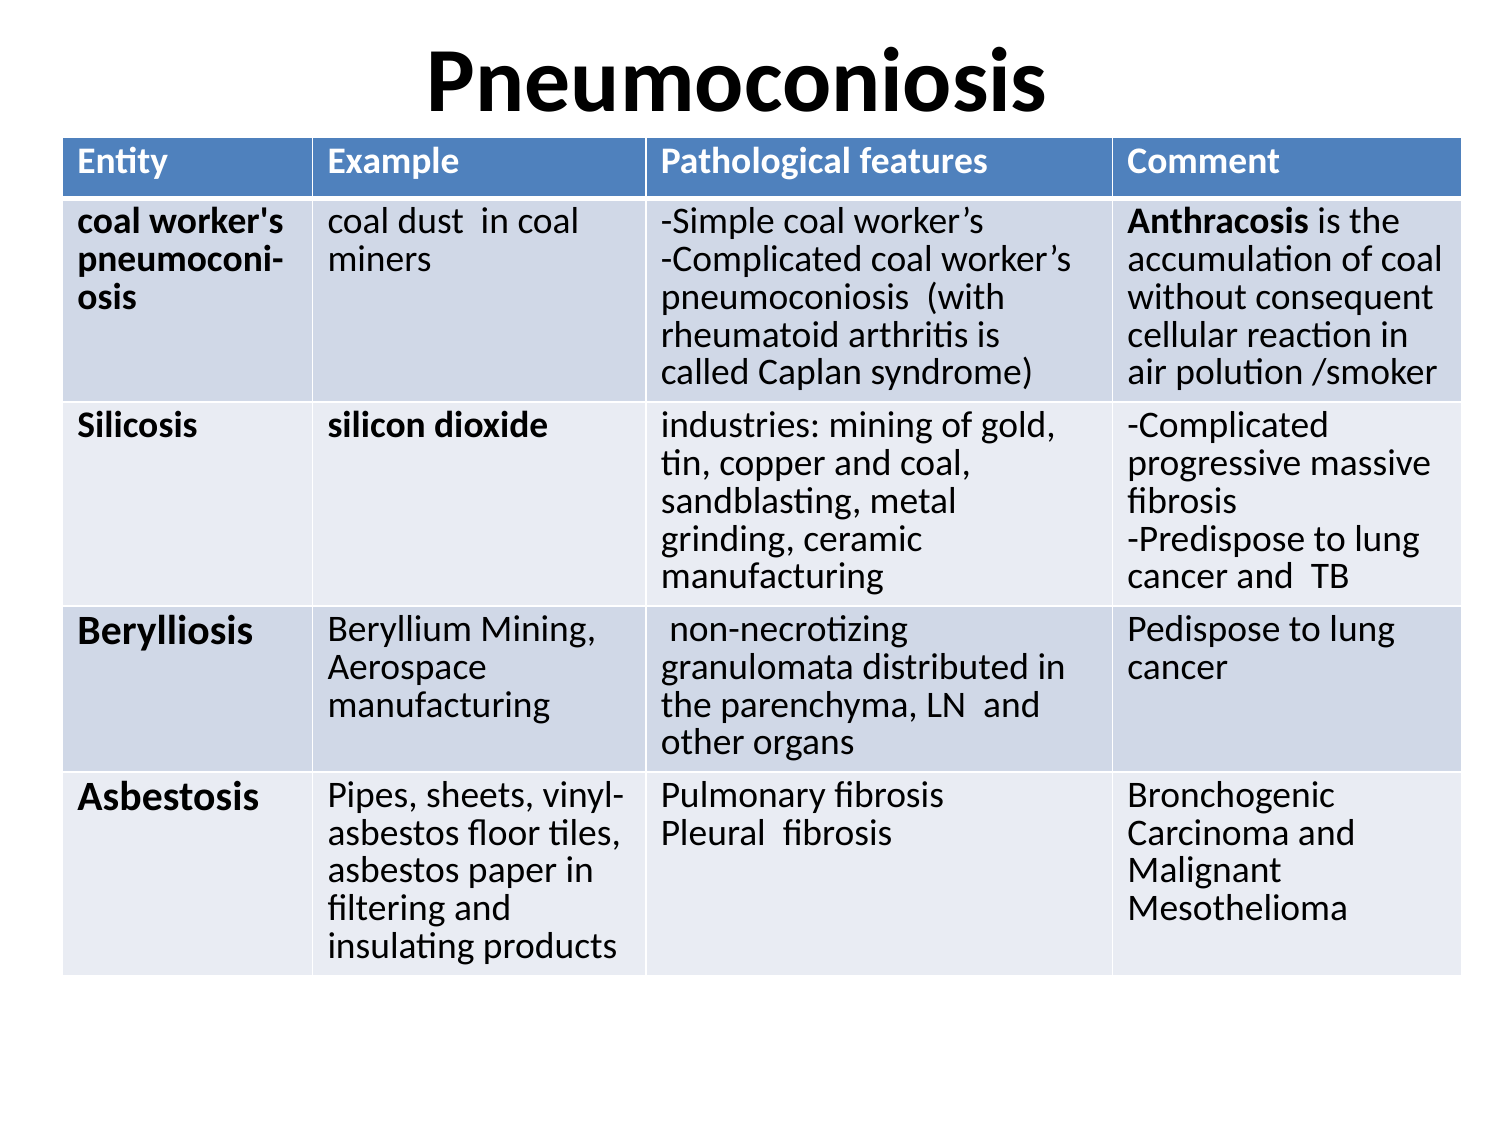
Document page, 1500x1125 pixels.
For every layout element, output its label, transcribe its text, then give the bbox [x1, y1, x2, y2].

table_cell Berylliosis [63, 607, 312, 771]
table_cell coal dust in coal miners [313, 201, 645, 401]
table_header Pathological features [647, 138, 1112, 196]
title Pneumoconiosis [62, 0, 1413, 137]
table_cell -Complicated progressive massive fibrosis -Predispose to lung cancer and TB [1113, 403, 1461, 605]
table_cell Asbestosis [63, 773, 312, 975]
table_cell Silicosis [63, 403, 312, 605]
table_cell Pedispose to lung cancer [1113, 607, 1461, 771]
table_header Example [313, 138, 645, 196]
table_cell Beryllium Mining, Aerospace manufacturing [313, 607, 645, 771]
table_cell Pulmonary fibrosis Pleural fibrosis [647, 773, 1112, 975]
table_cell Pipes, sheets, vinyl-asbestos floor tiles, asbestos paper in filtering and insulating products [313, 773, 645, 975]
table_cell Bronchogenic Carcinoma and Malignant Mesothelioma [1113, 773, 1461, 975]
table_cell coal worker's pneumoconi-osis [63, 201, 312, 401]
table_header Comment [1113, 138, 1461, 196]
table_cell Anthracosis is the accumulation of coal without consequent cellular reaction in air polution /smoker [1113, 201, 1461, 401]
table_cell industries: mining of gold, tin, copper and coal, sandblasting, metal grinding, ceramic manufacturing [647, 403, 1112, 605]
table_cell -Simple coal worker’s -Complicated coal worker’s pneumoconiosis (with rheumatoid arthritis is called Caplan syndrome) [647, 201, 1112, 401]
table_cell non-necrotizing granulomata distributed in the parenchyma, LN and other organs [647, 607, 1112, 771]
table_cell silicon dioxide [313, 403, 645, 605]
table_header Entity [63, 138, 312, 196]
